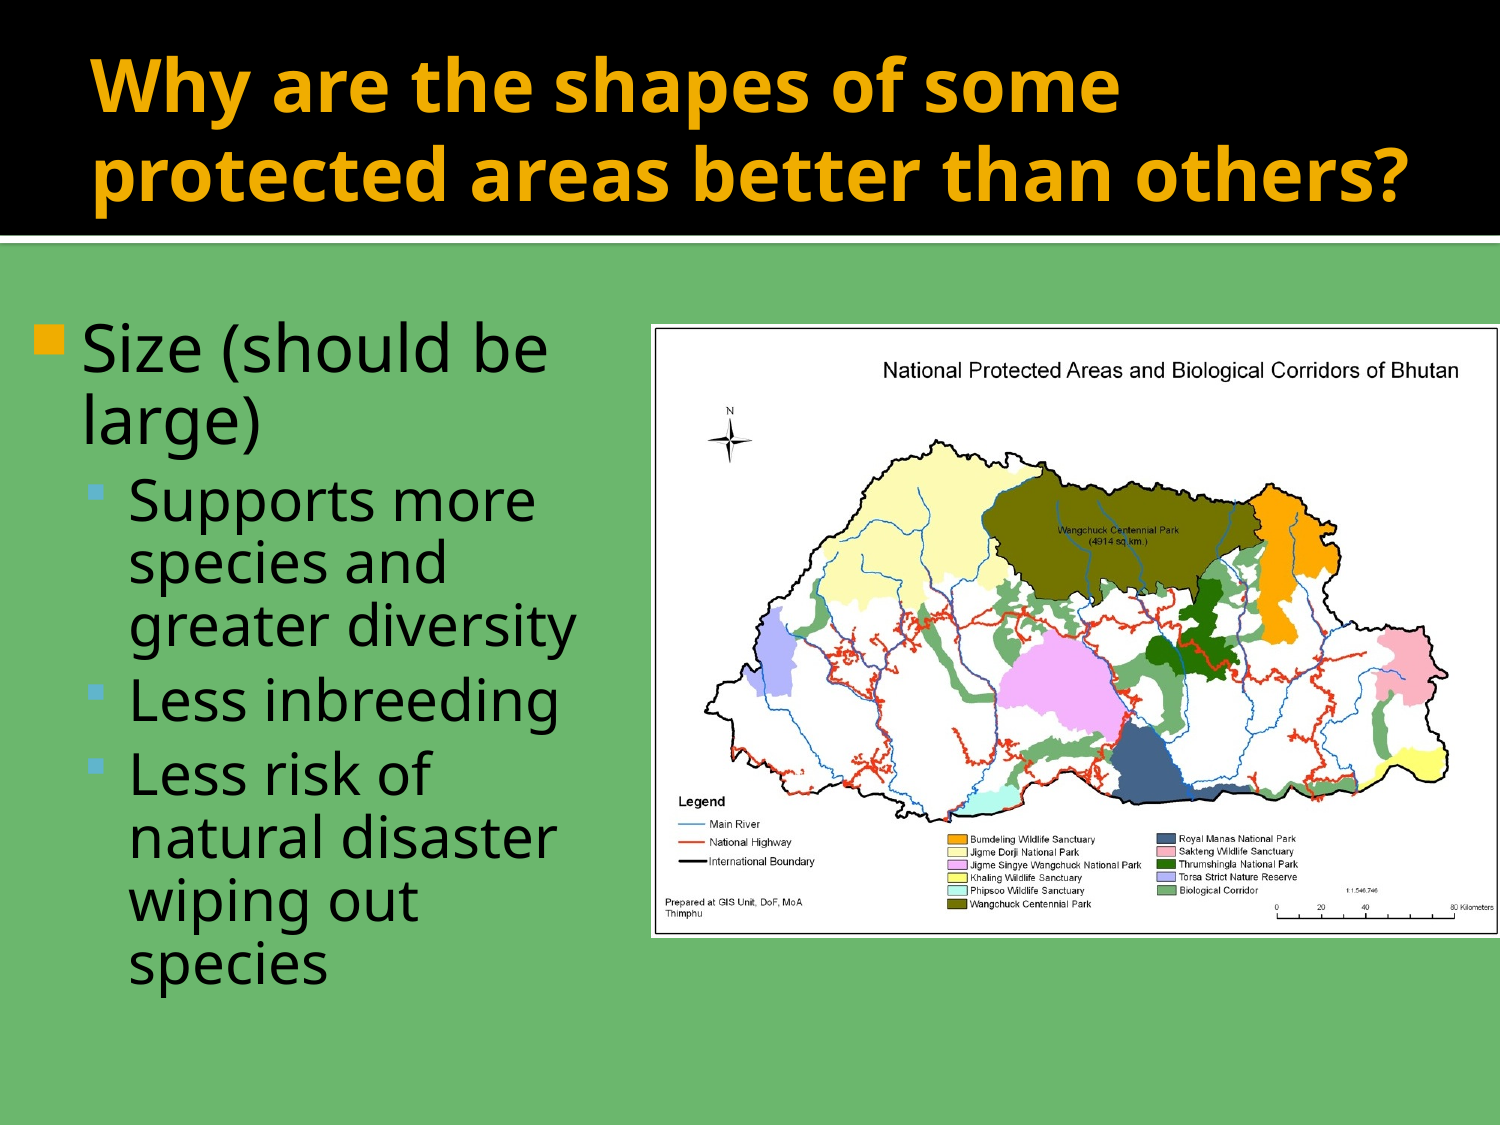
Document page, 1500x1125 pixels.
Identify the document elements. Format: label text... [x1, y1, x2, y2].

title Why are the shapes of some protected areas better than others? [75, 24, 1425, 231]
list Size (should be large) Supports more species and greater diversity Less inbreeding Less risk of natural disaster wiping out species [0, 299, 625, 1063]
picture [651, 324, 1500, 938]
